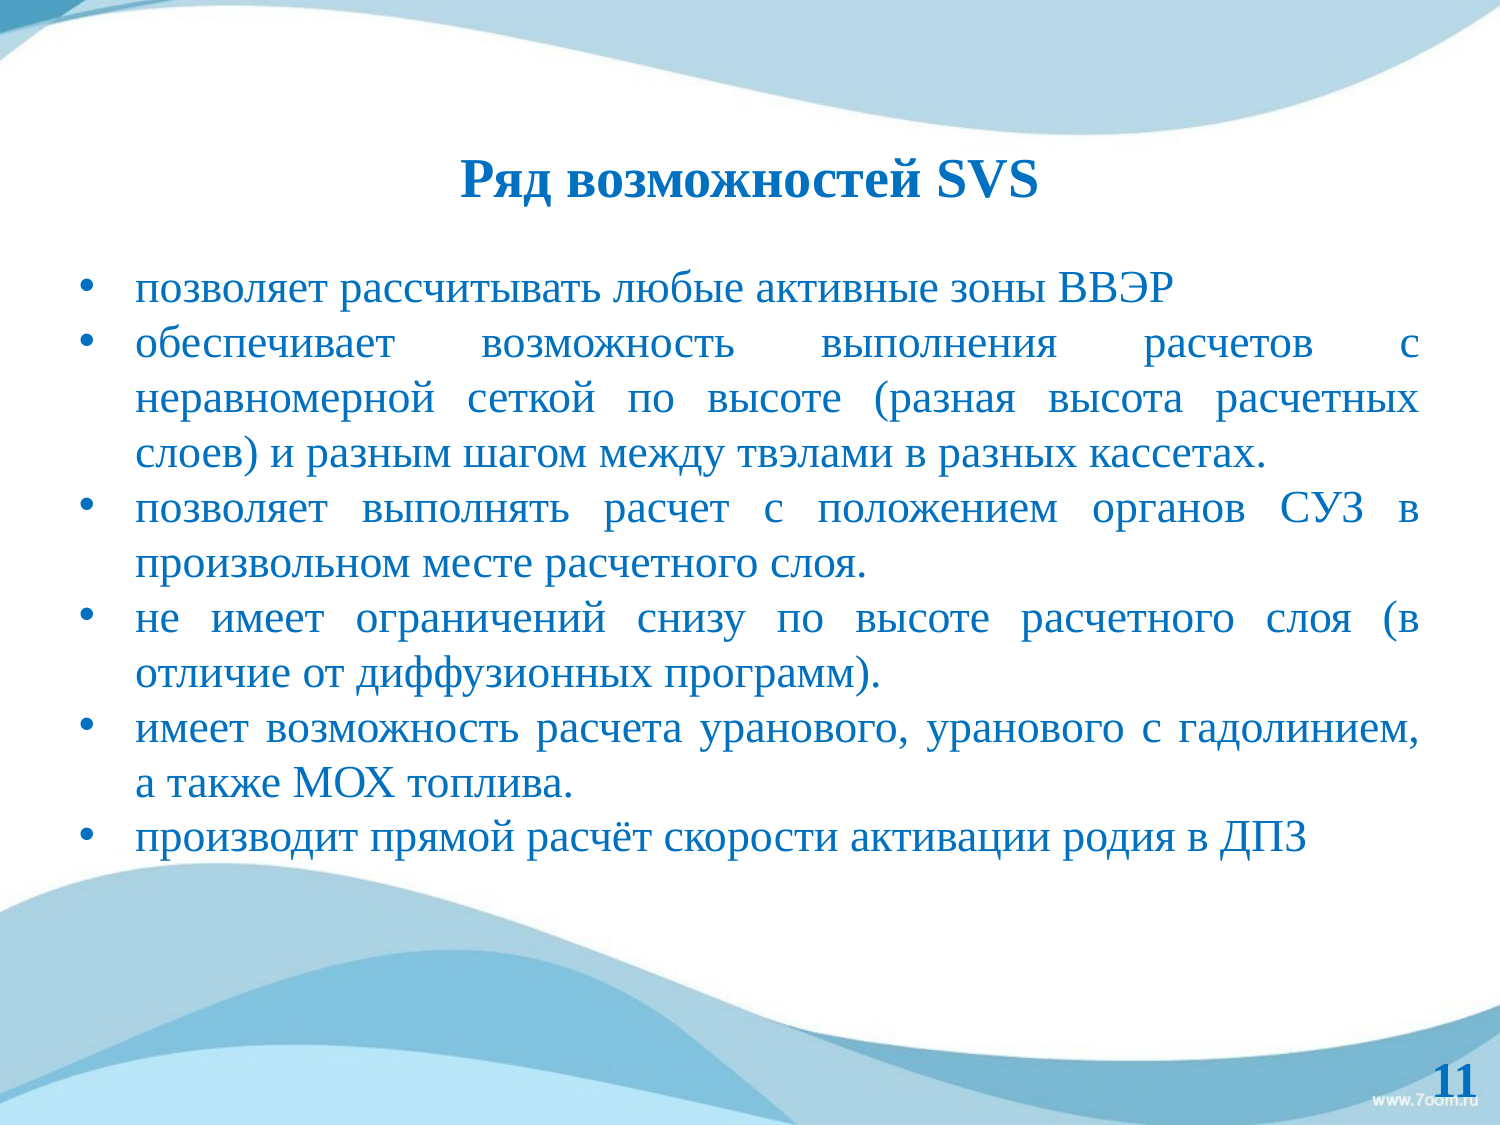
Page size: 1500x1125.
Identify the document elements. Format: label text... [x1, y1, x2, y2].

title Ряд возможностей SVS [75, 130, 1425, 249]
list позволяет рассчитывать любые активные зоны ВВЭР обеспечивает возможность выполнения расчетов с неравномерной сеткой по высоте (разная высота расчетных слоев) и разным шагом между твэлами в разных кассетах. позволяет выполнять расчет с положением органов СУЗ в произвольном месте расчетного слоя. не имеет ограничений снизу по высоте расчетного слоя (в отличие от диффузионных программ). имеет возможность расчета уранового, уранового с гадолинием, а также МОХ топлива. производит прямой расчёт скорости активации родия в ДПЗ [64, 249, 1436, 876]
picture [0, 0, 1500, 1125]
text_box 11 [1411, 1047, 1494, 1108]
